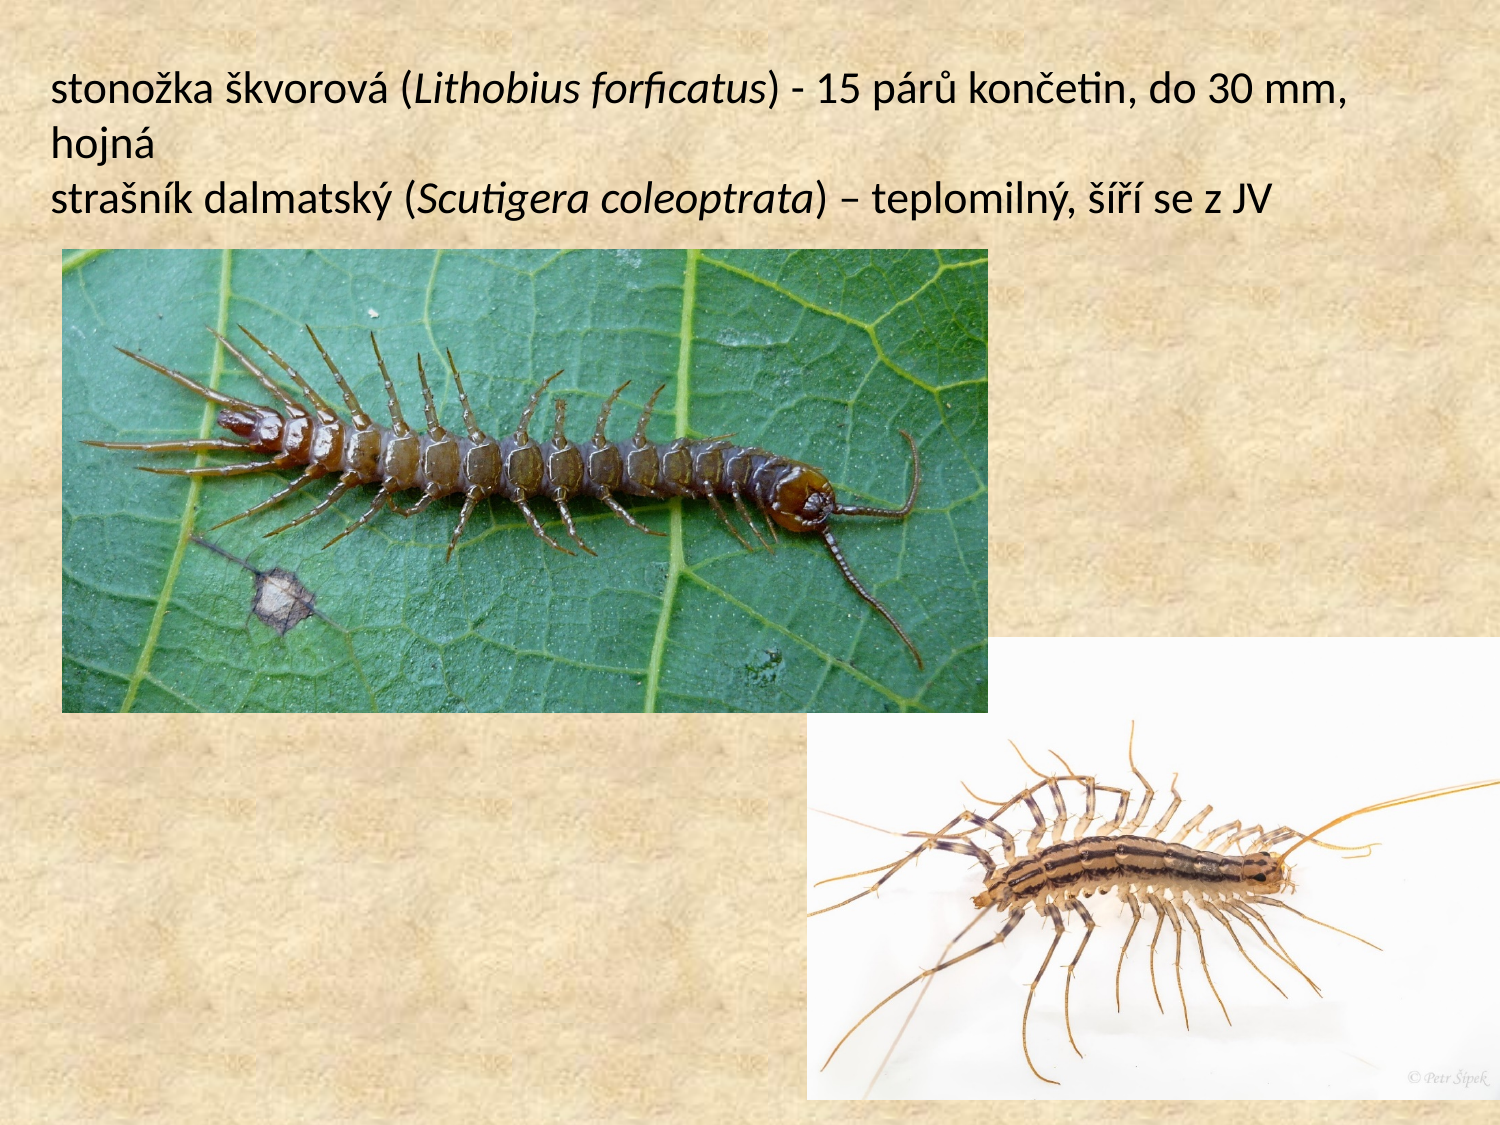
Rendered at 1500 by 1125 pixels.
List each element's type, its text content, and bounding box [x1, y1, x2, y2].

text_box stonožka škvorová (Lithobius forficatus) - 15 párů končetin, do 30 mm, hojná strašník dalmatský (Scutigera coleoptrata) – teplomilný, šíří se z JV [35, 50, 1376, 230]
picture [0, 0, 1500, 1125]
